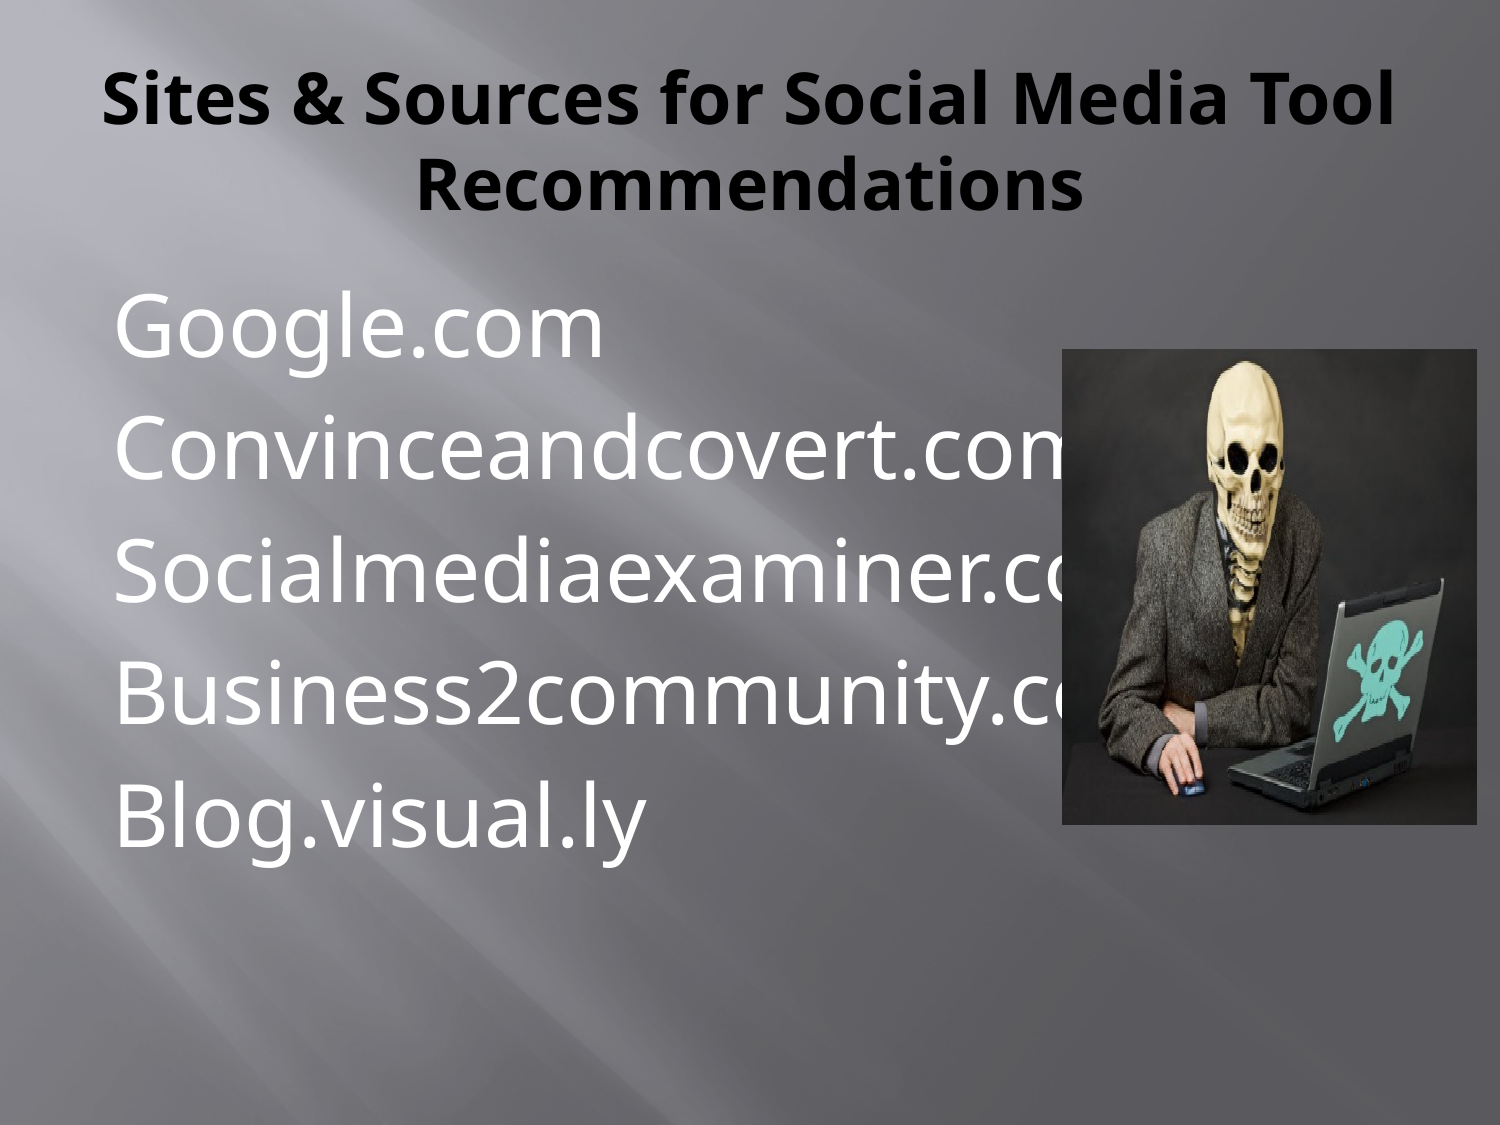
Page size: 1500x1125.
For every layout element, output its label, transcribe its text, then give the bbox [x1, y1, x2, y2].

title Sites & Sources for Social Media Tool Recommendations [75, 45, 1425, 233]
list Google.com Convinceandcovert.com Socialmediaexaminer.com Business2community.com Blog.visual.ly [75, 262, 1425, 1035]
picture [1062, 349, 1477, 826]
